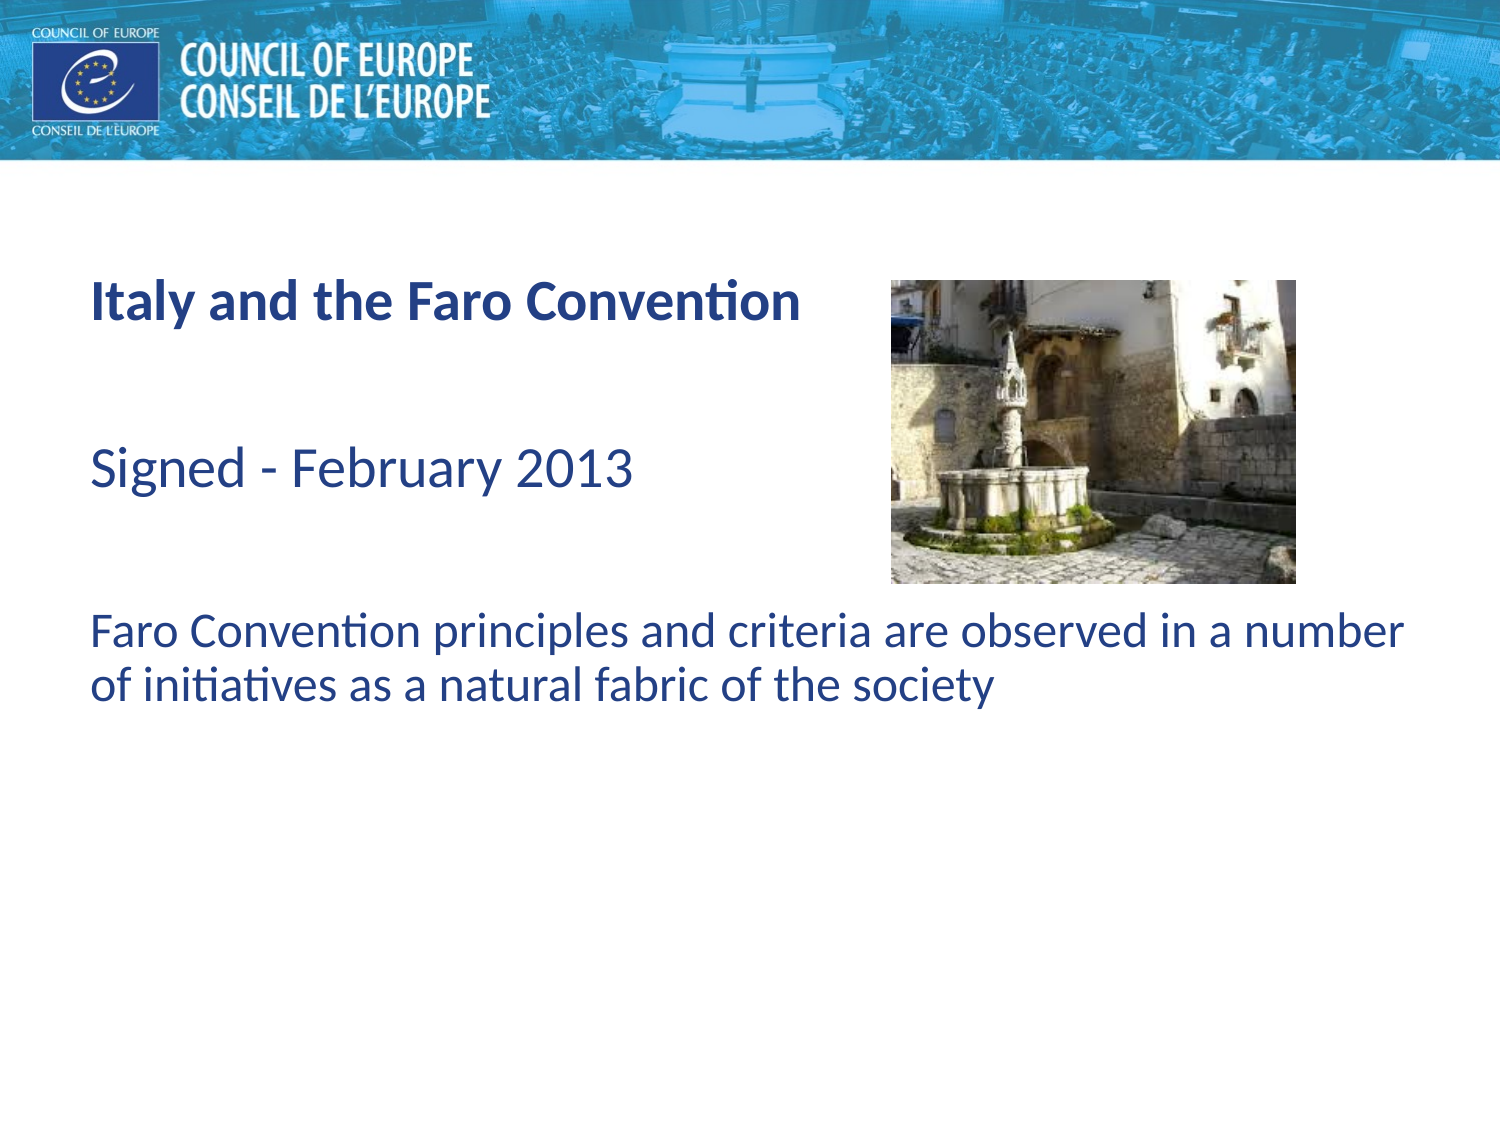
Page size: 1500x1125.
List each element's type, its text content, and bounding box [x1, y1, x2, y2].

picture [0, 0, 1500, 1125]
list Italy and the Faro Convention Signed - February 2013 Faro Convention principles and criteria are observed in a number of initiatives as a natural fabric of the society [75, 262, 1425, 1005]
